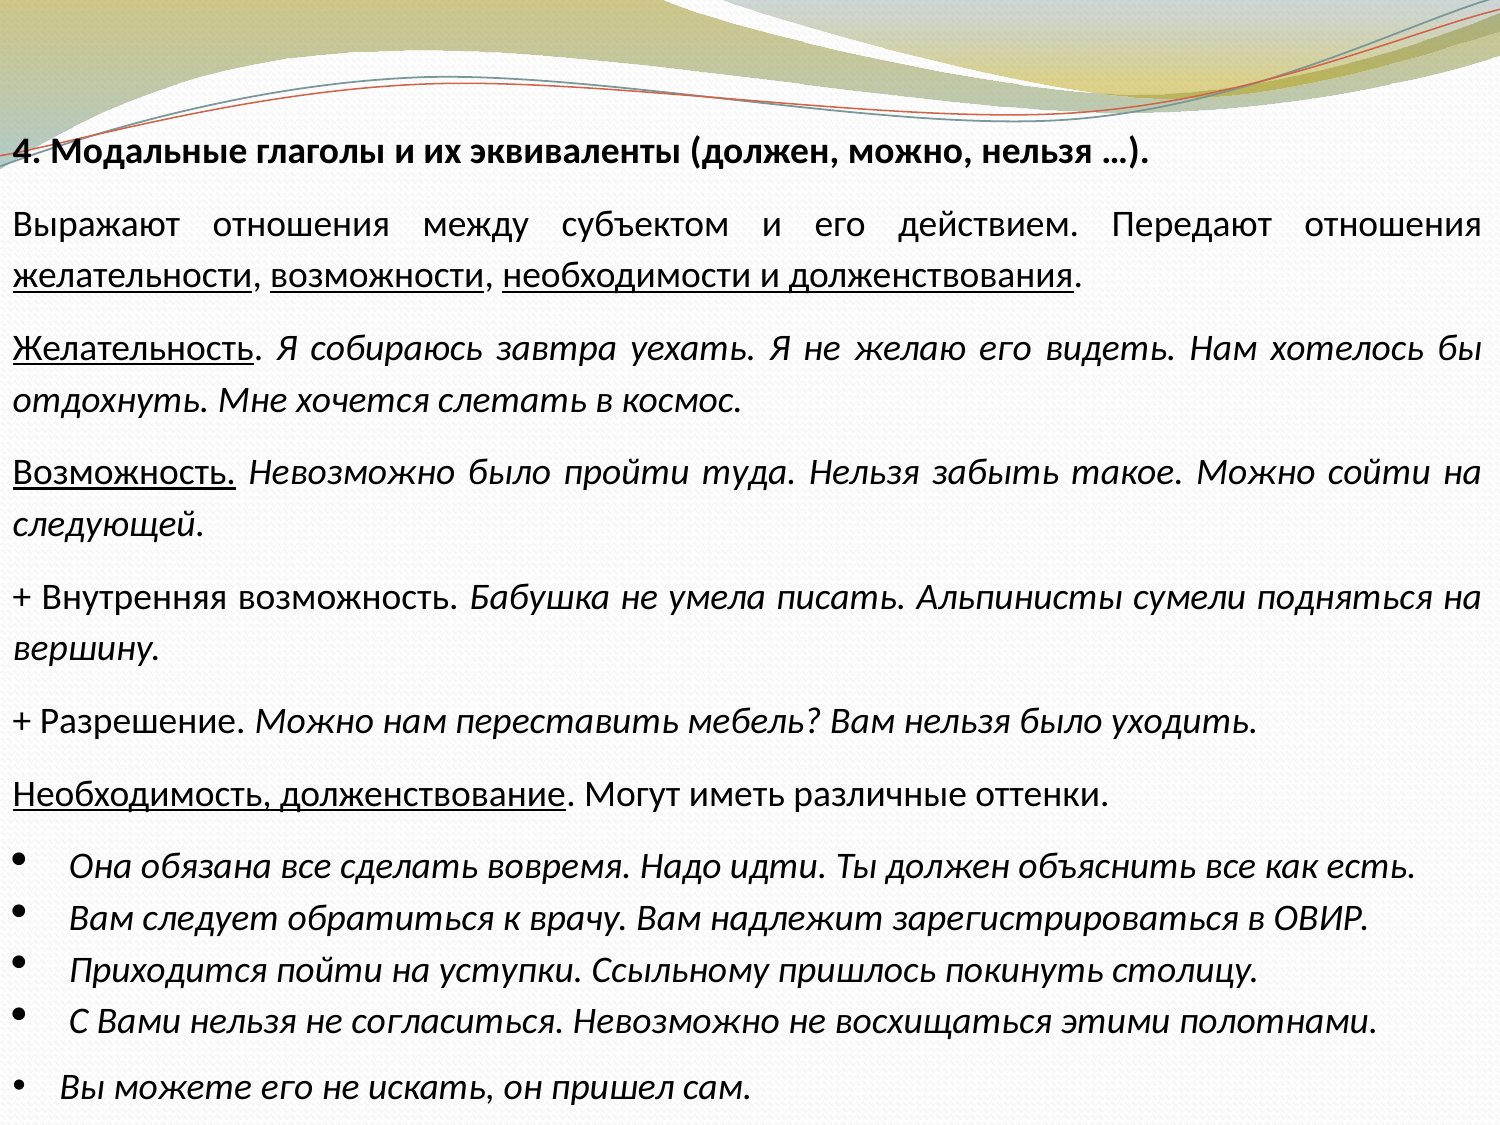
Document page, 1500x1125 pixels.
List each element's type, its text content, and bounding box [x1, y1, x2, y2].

text_box 4. Модальные глаголы и их эквиваленты (должен, можно, нельзя …). Выражают отношения между субъектом и его действием. Передают отношения желательности, возможности, необходимости и долженствования. Желательность. Я собираюсь завтра уехать. Я не желаю его видеть. Нам хотелось бы отдохнуть. Мне хочется слетать в космос. Возможность. Невозможно было пройти туда. Нельзя забыть такое. Можно сойти на следующей. + Внутренняя возможность. Бабушка не умела писать. Альпинисты сумели подняться на вершину. + Разрешение. Можно нам переставить мебель? Вам нельзя было уходить. Необходимость, долженствование. Могут иметь различные оттенки. Она обязана все сделать вовремя. Надо идти. Ты должен объяснить все как есть. Вам следует обратиться к врачу. Вам надлежит зарегистрироваться в ОВИР. Приходится пойти на уступки. Ссыльному пришлось покинуть столицу. С Вами нельзя не согласиться. Невозможно не восхищаться этими полотнами. Вы можете его не искать, он пришел сам. [0, 111, 1498, 1115]
